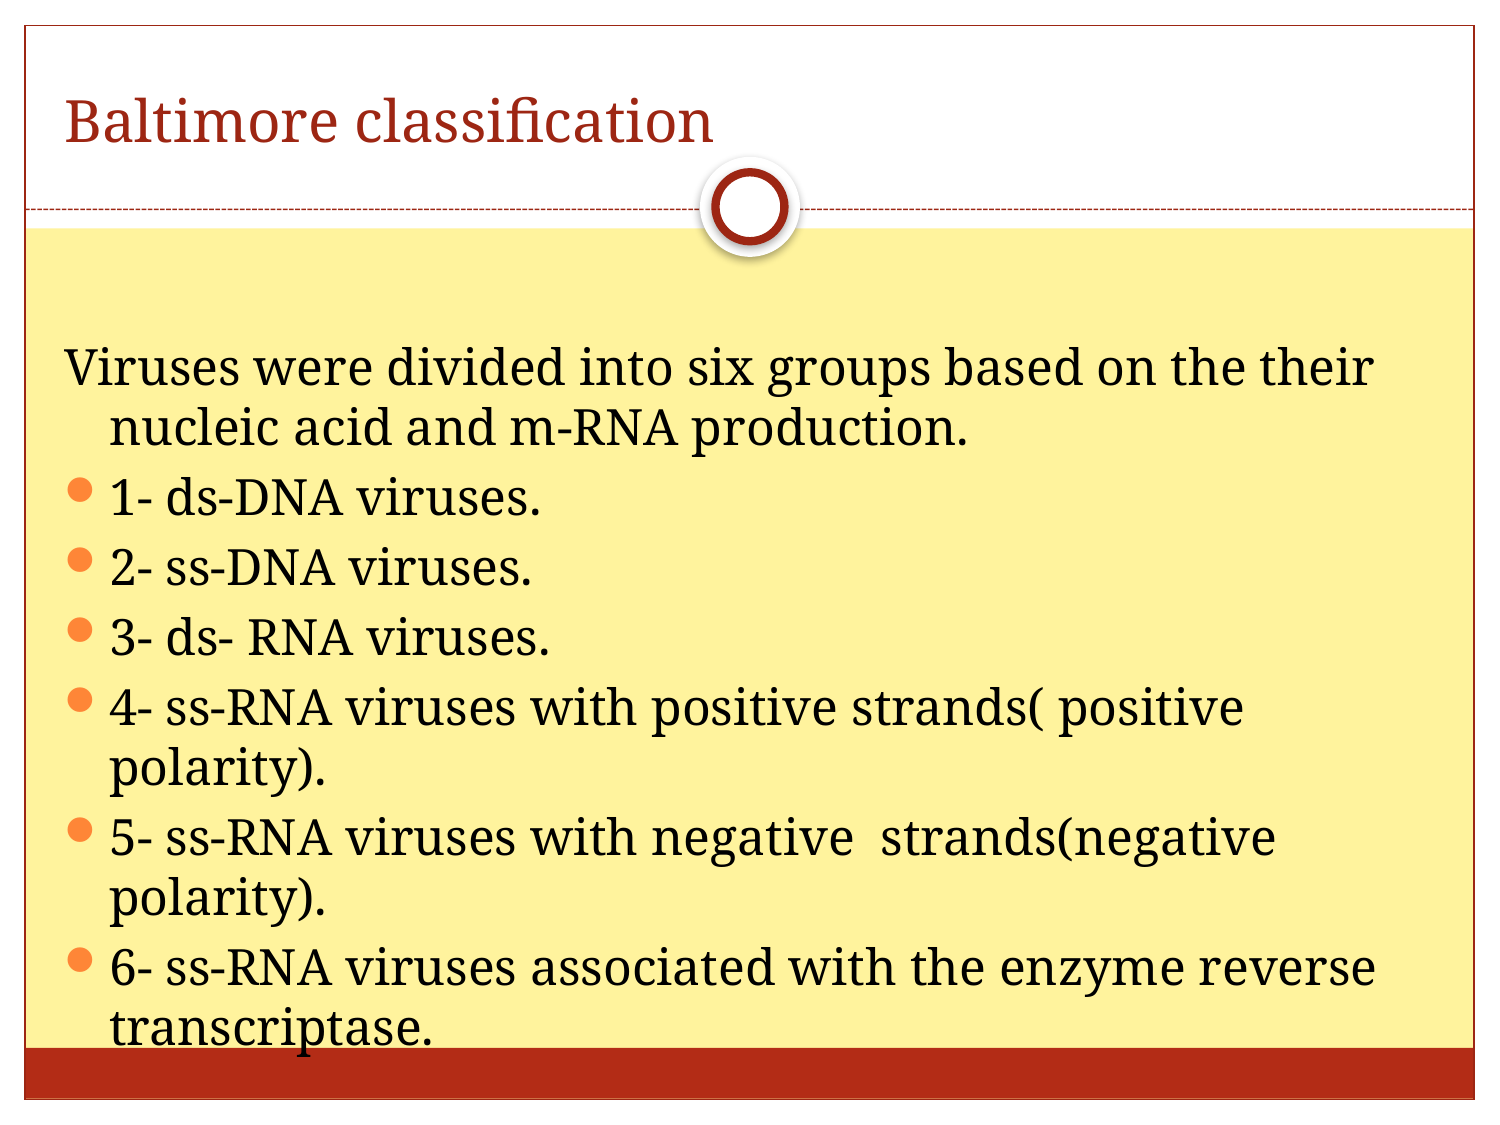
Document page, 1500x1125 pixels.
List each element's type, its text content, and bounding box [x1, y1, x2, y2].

list Viruses were divided into six groups based on the their nucleic acid and m-RNA production. 1- ds-DNA viruses. 2- ss-DNA viruses. 3- ds- RNA viruses. 4- ss-RNA viruses with positive strands( positive polarity). 5- ss-RNA viruses with negative strands(negative polarity). 6- ss-RNA viruses associated with the enzyme reverse transcriptase. [49, 250, 1445, 1001]
title Baltimore classification [49, 37, 1450, 162]
